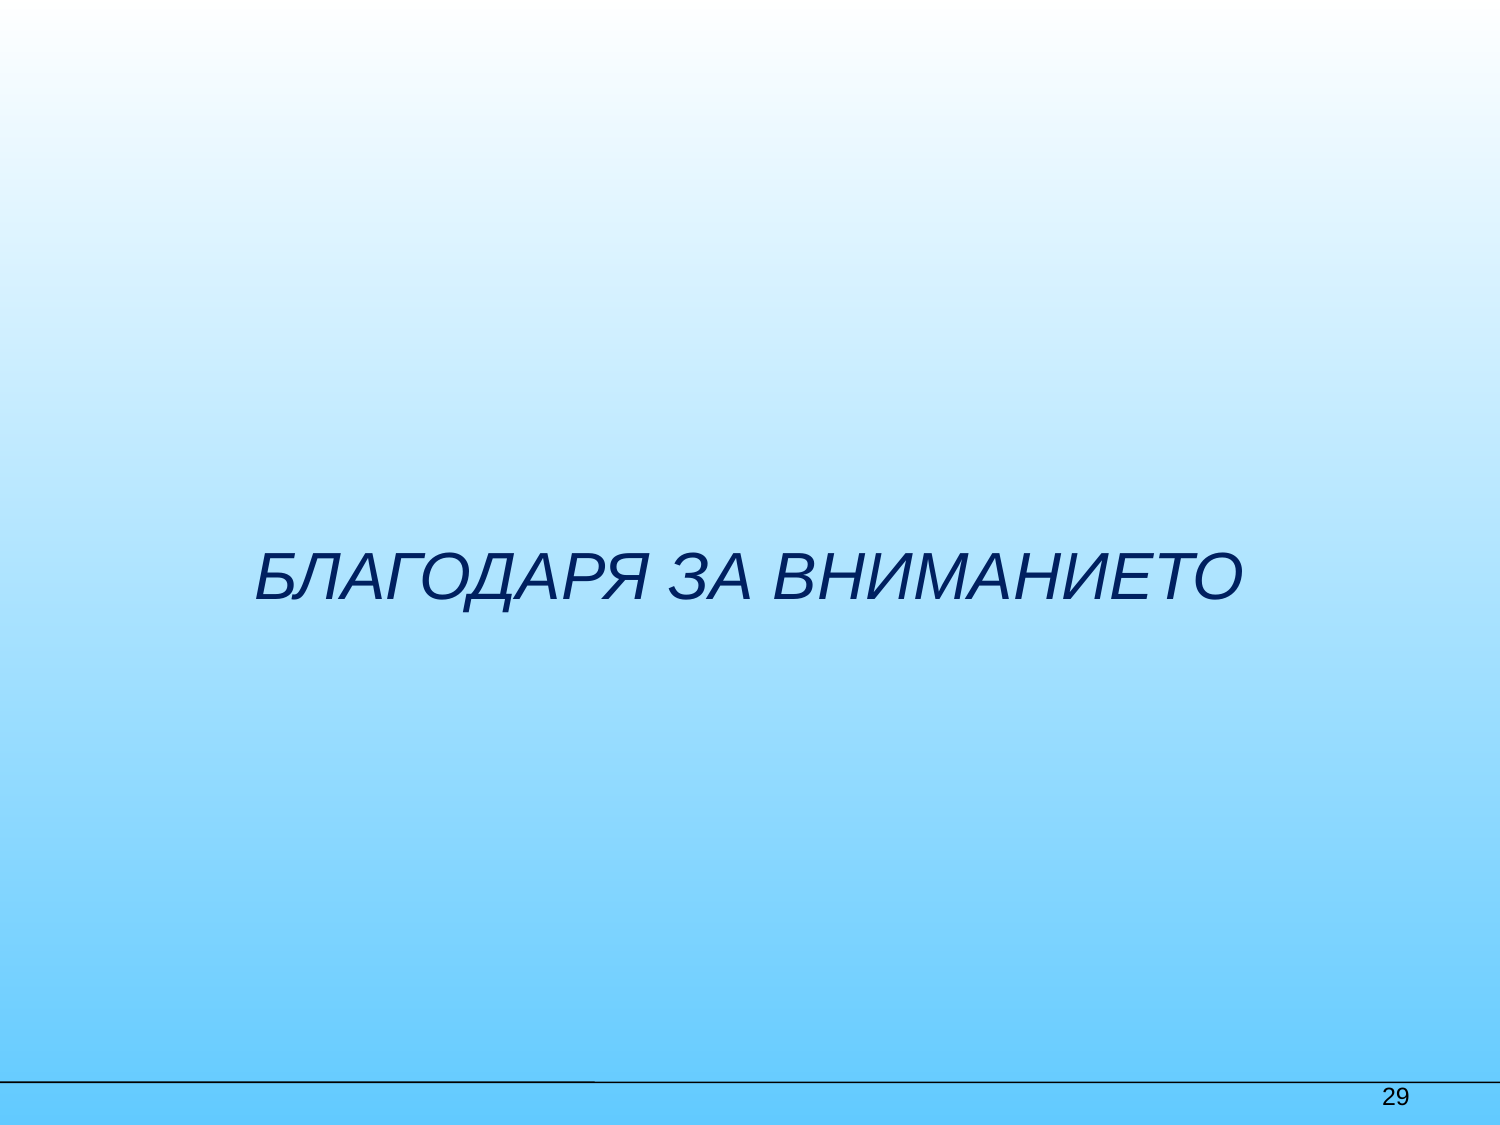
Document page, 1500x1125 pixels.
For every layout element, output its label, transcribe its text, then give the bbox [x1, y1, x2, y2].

slide_number 29 [1364, 1083, 1425, 1125]
slide_number 29 [1364, 1072, 1425, 1082]
text_box БЛАГОДАРЯ ЗА ВНИМАНИЕТО [0, 525, 1500, 621]
